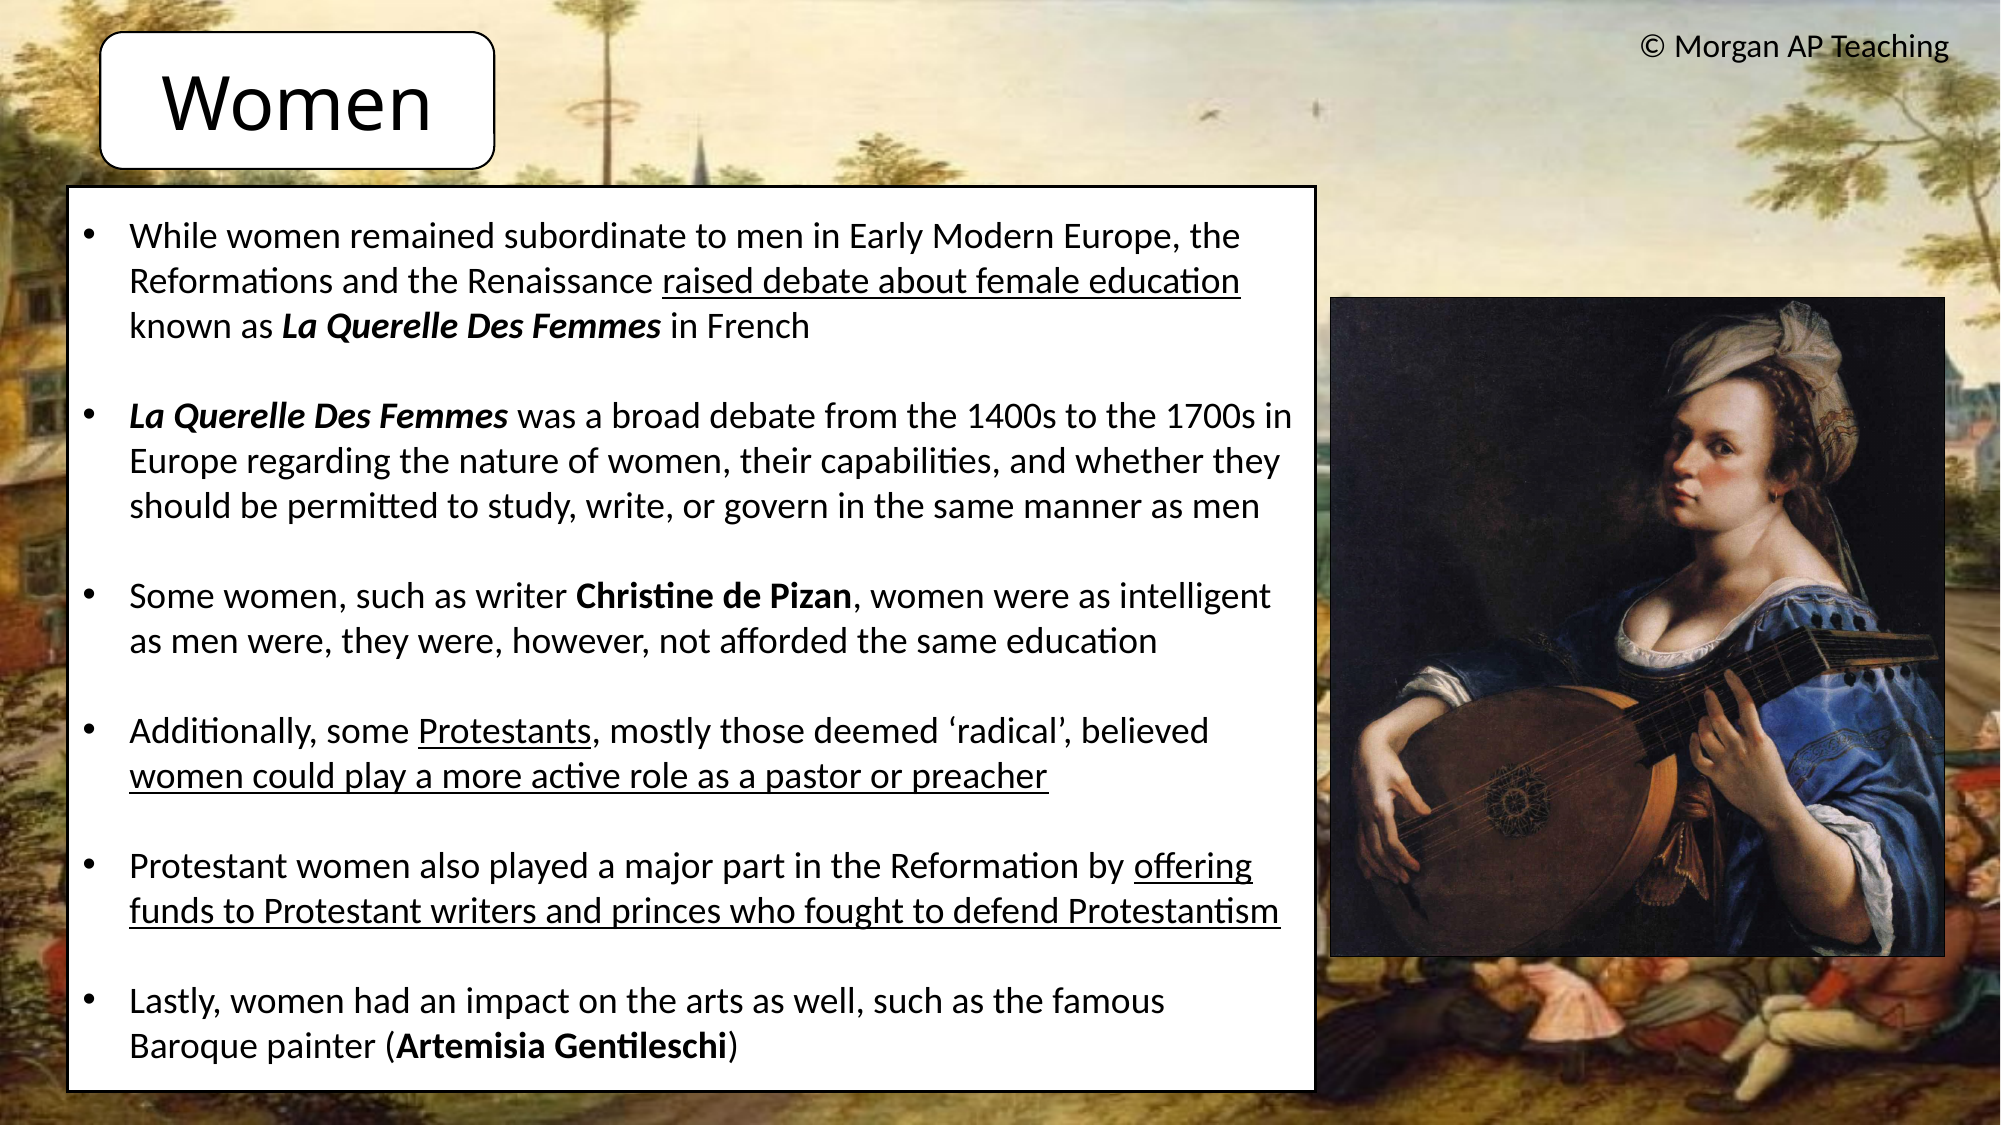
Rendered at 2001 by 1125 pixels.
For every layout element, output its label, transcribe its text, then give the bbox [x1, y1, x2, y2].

text_box Women [99, 31, 496, 170]
text_box While women remained subordinate to men in Early Modern Europe, the Reformations and the Renaissance raised debate about female education known as La Querelle Des Femmes in French La Querelle Des Femmes was a broad debate from the 1400s to the 1700s in Europe regarding the nature of women, their capabilities, and whether they should be permitted to study, write, or govern in the same manner as men Some women, such as writer Christine de Pizan, women were as intelligent as men were, they were, however, not afforded the same education Additionally, some Protestants, mostly those deemed ‘radical’, believed women could play a more active role as a pastor or preacher Protestant women also played a major part in the Reformation by offering funds to Protestant writers and princes who fought to defend Protestantism Lastly, women had an impact on the arts as well, such as the famous Baroque painter (Artemisia Gentileschi) [67, 185, 1316, 1092]
text_box © Morgan AP Teaching [1624, 16, 2000, 72]
picture [0, 0, 2001, 1125]
